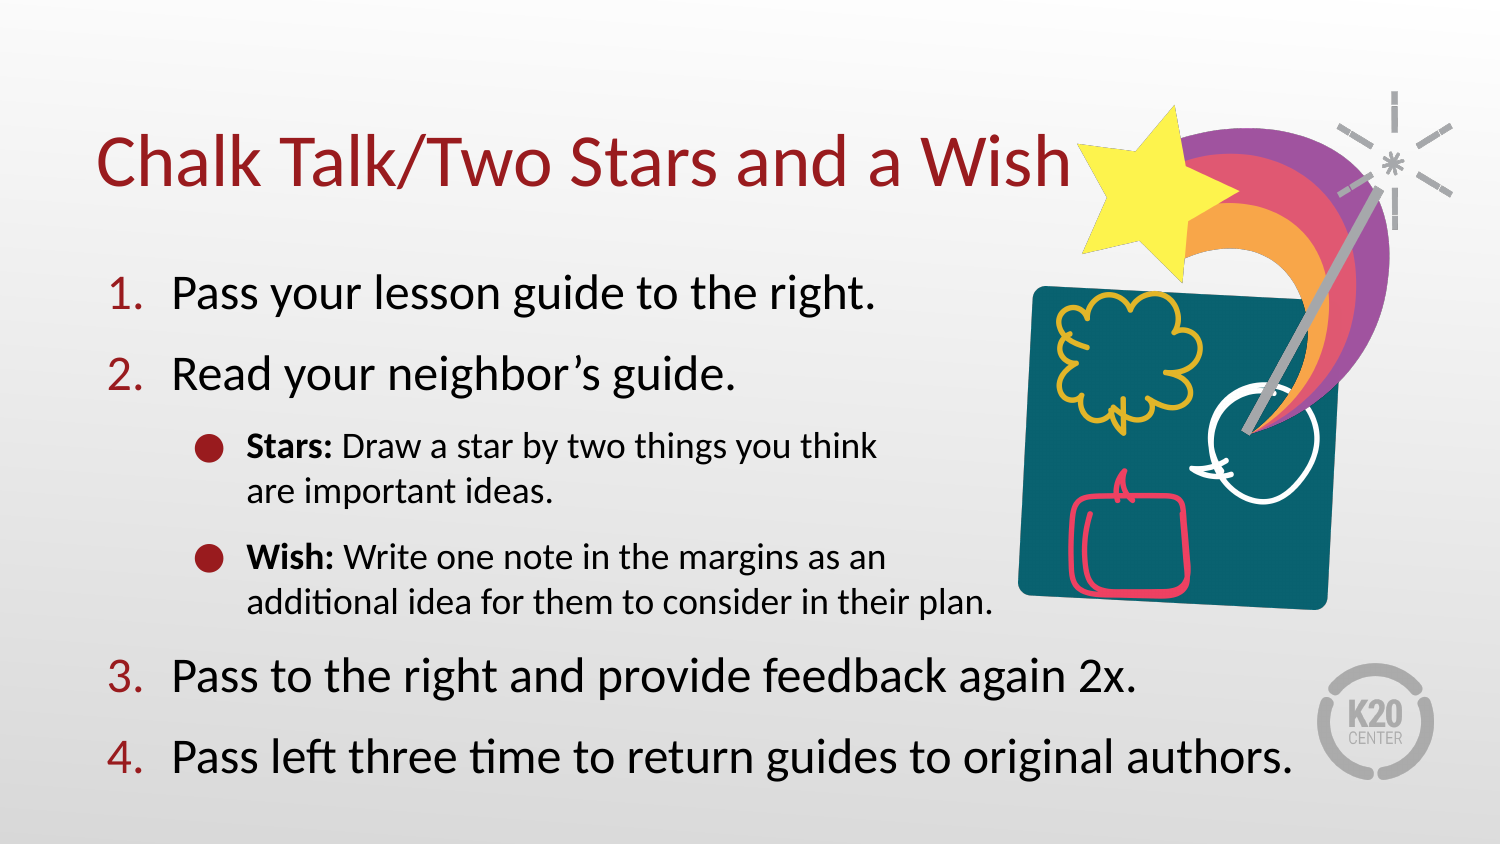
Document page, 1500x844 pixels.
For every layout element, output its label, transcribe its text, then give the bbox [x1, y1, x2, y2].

picture [1018, 91, 1460, 610]
picture [1300, 646, 1451, 797]
title Chalk Talk/Two Stars and a Wish [75, 86, 1425, 228]
list Pass your lesson guide to the right. Read your neighbor’s guide. Stars: Draw a star by two things you think are important ideas. Wish: Write one note in the margins as an additional idea for them to consider in their plan. Pass to the right and provide feedback again 2x. Pass left three time to return guides to original authors. [75, 238, 1425, 779]
